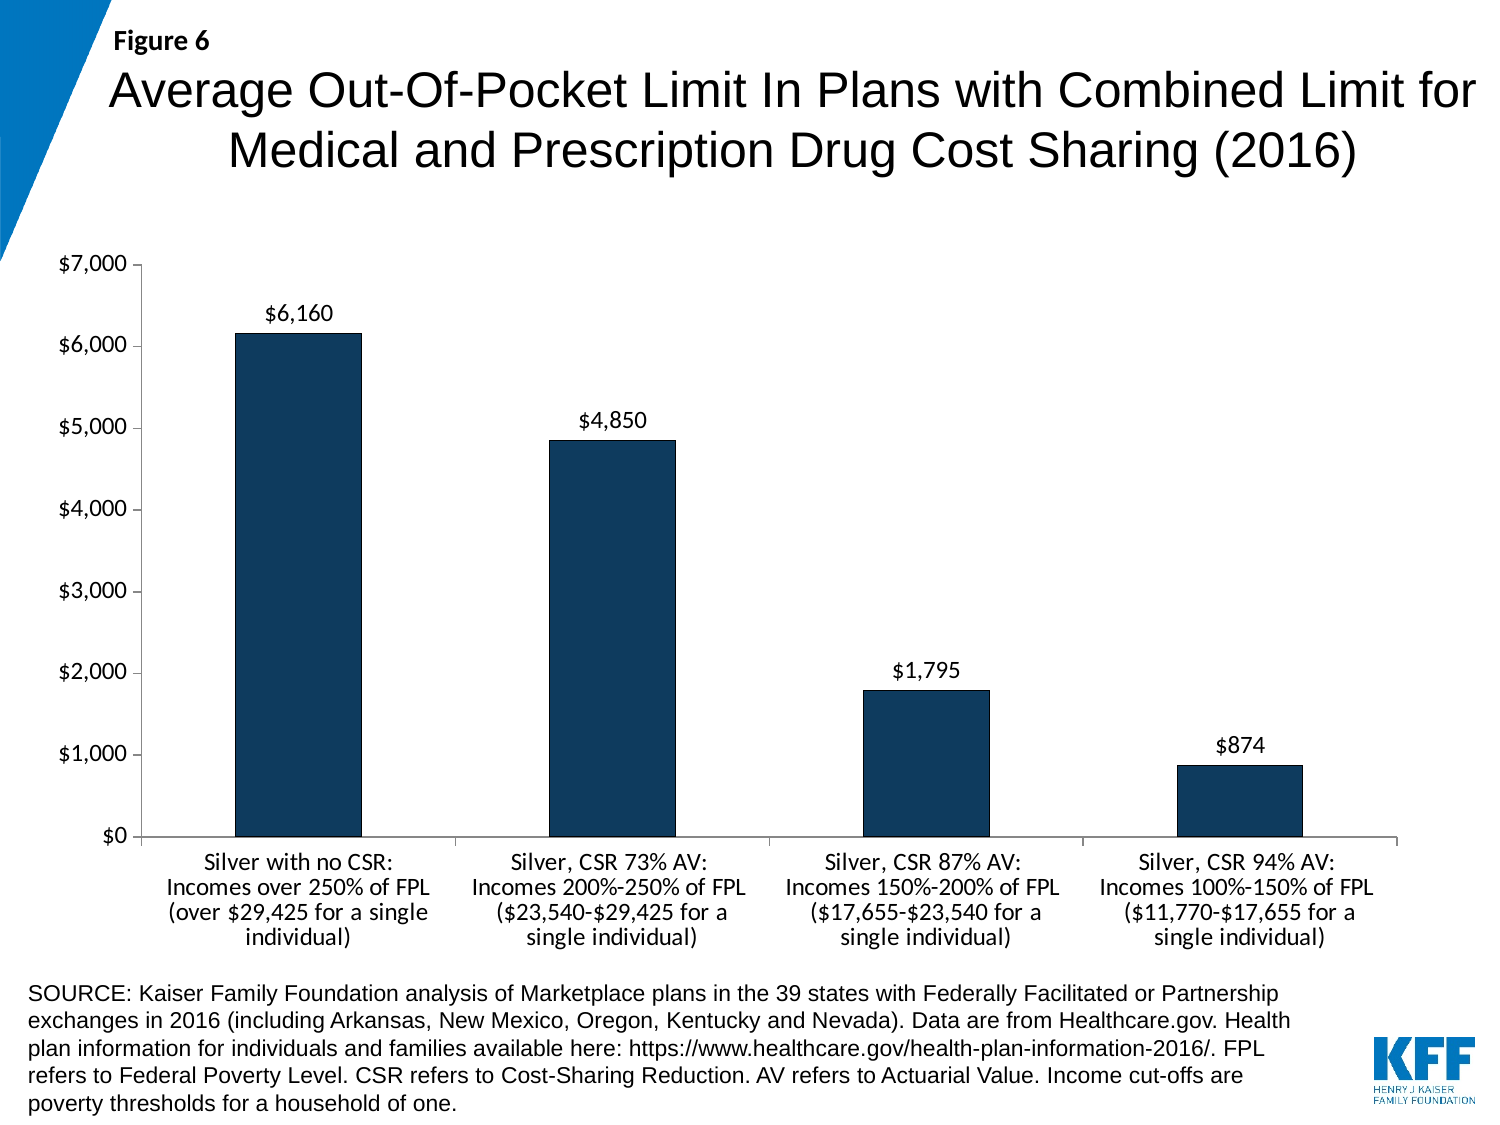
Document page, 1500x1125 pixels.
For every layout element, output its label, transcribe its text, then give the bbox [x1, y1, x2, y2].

chart [30, 237, 1426, 967]
picture [0, 0, 191, 367]
text_box Figure 6 [30, 13, 293, 64]
title Average Out-Of-Pocket Limit In Plans with Combined Limit for Medical and Prescription Drug Cost Sharing (2016) [86, 50, 1500, 200]
picture [1374, 1037, 1475, 1104]
